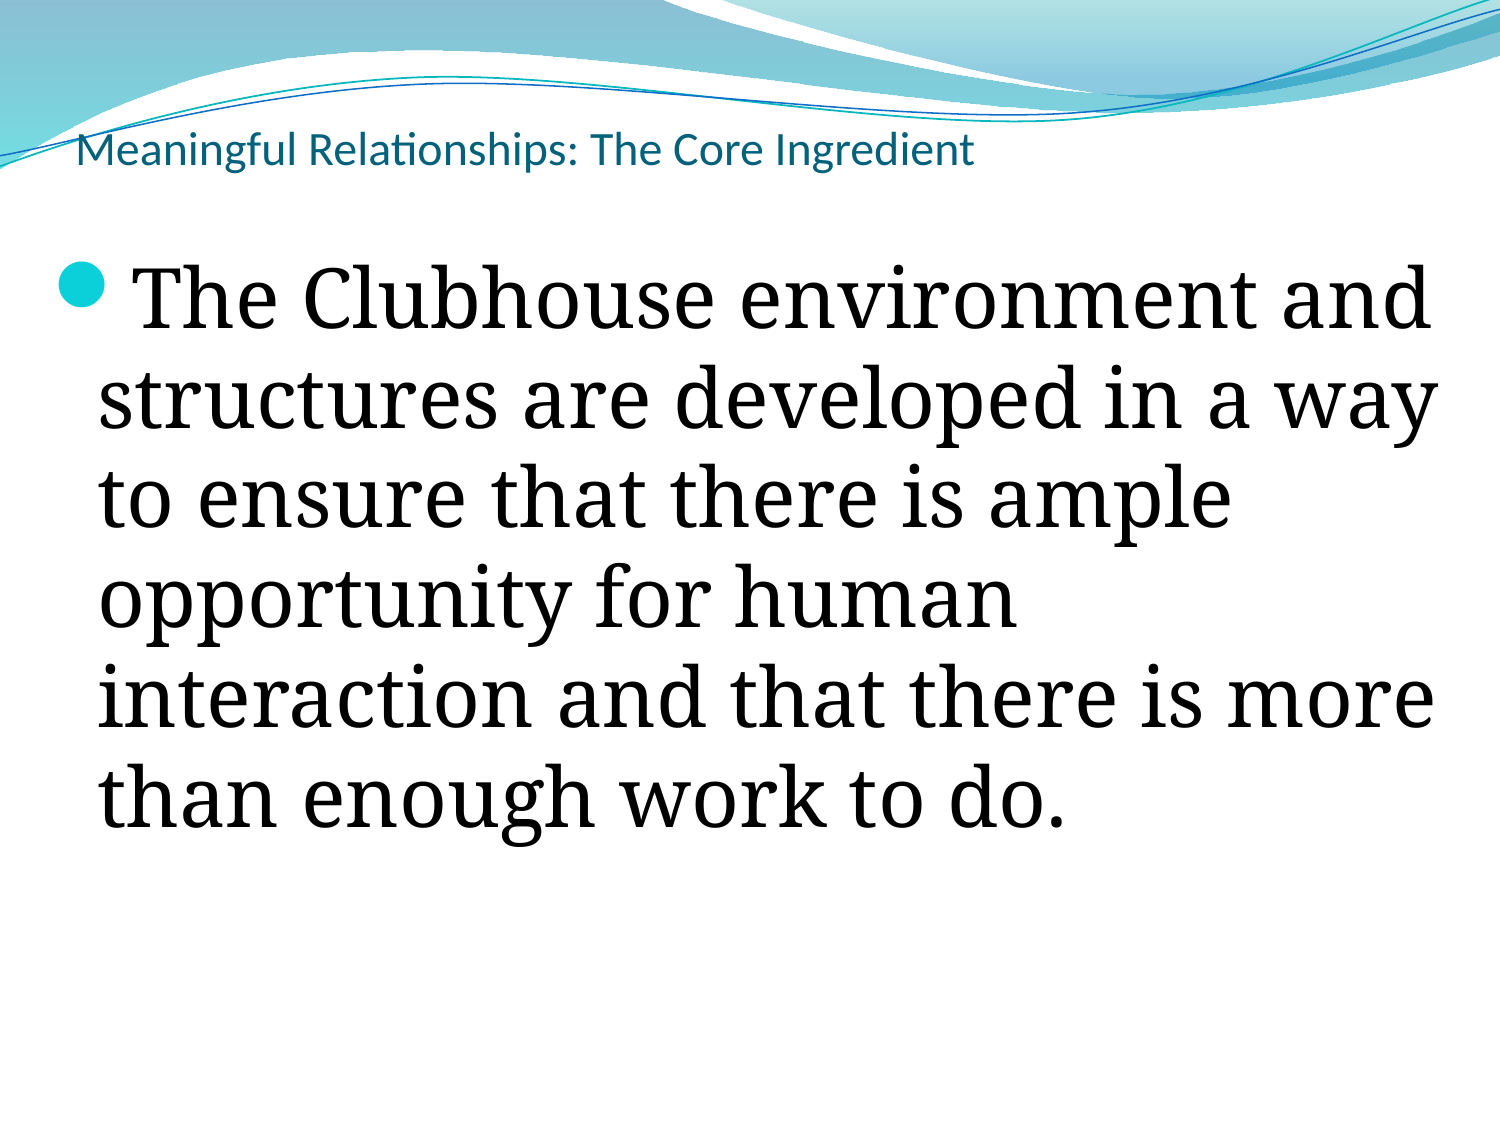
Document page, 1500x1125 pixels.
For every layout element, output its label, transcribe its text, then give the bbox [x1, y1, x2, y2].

title Meaningful Relationships: The Core Ingredient [75, 50, 1425, 233]
list The Clubhouse environment and structures are developed in a way to ensure that there is ample opportunity for human interaction and that there is more than enough work to do. [37, 237, 1463, 1075]
